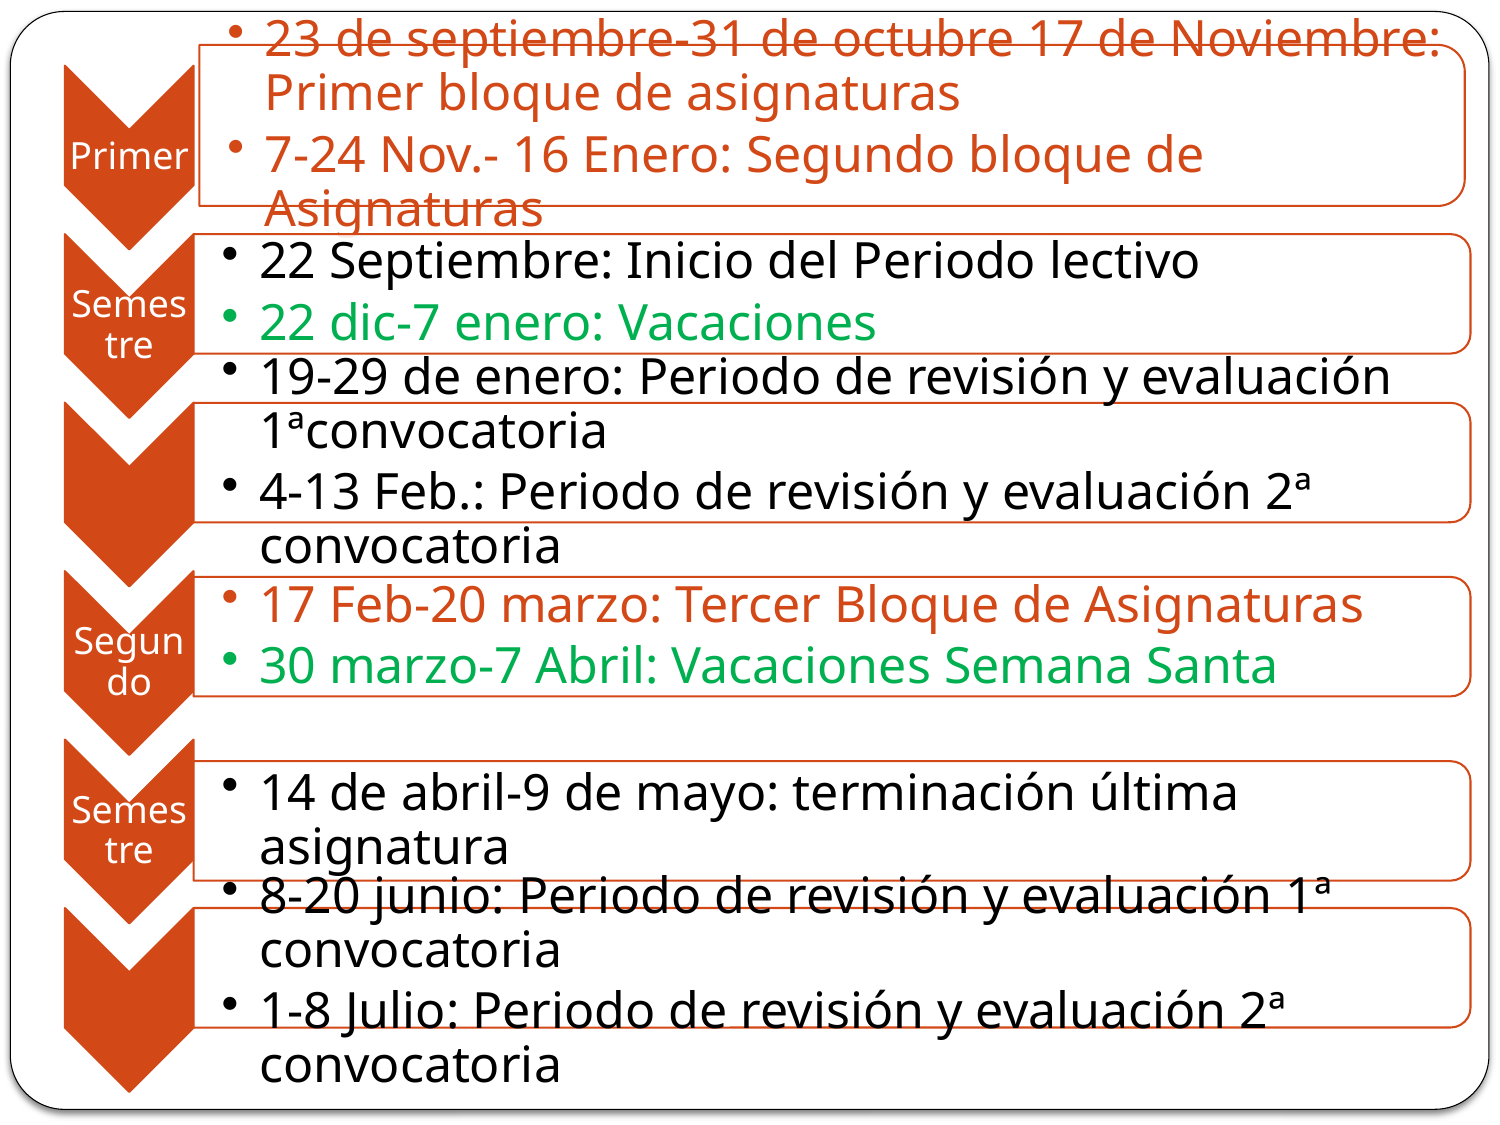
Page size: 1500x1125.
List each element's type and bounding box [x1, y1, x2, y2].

text_box [64, 42, 1471, 1095]
